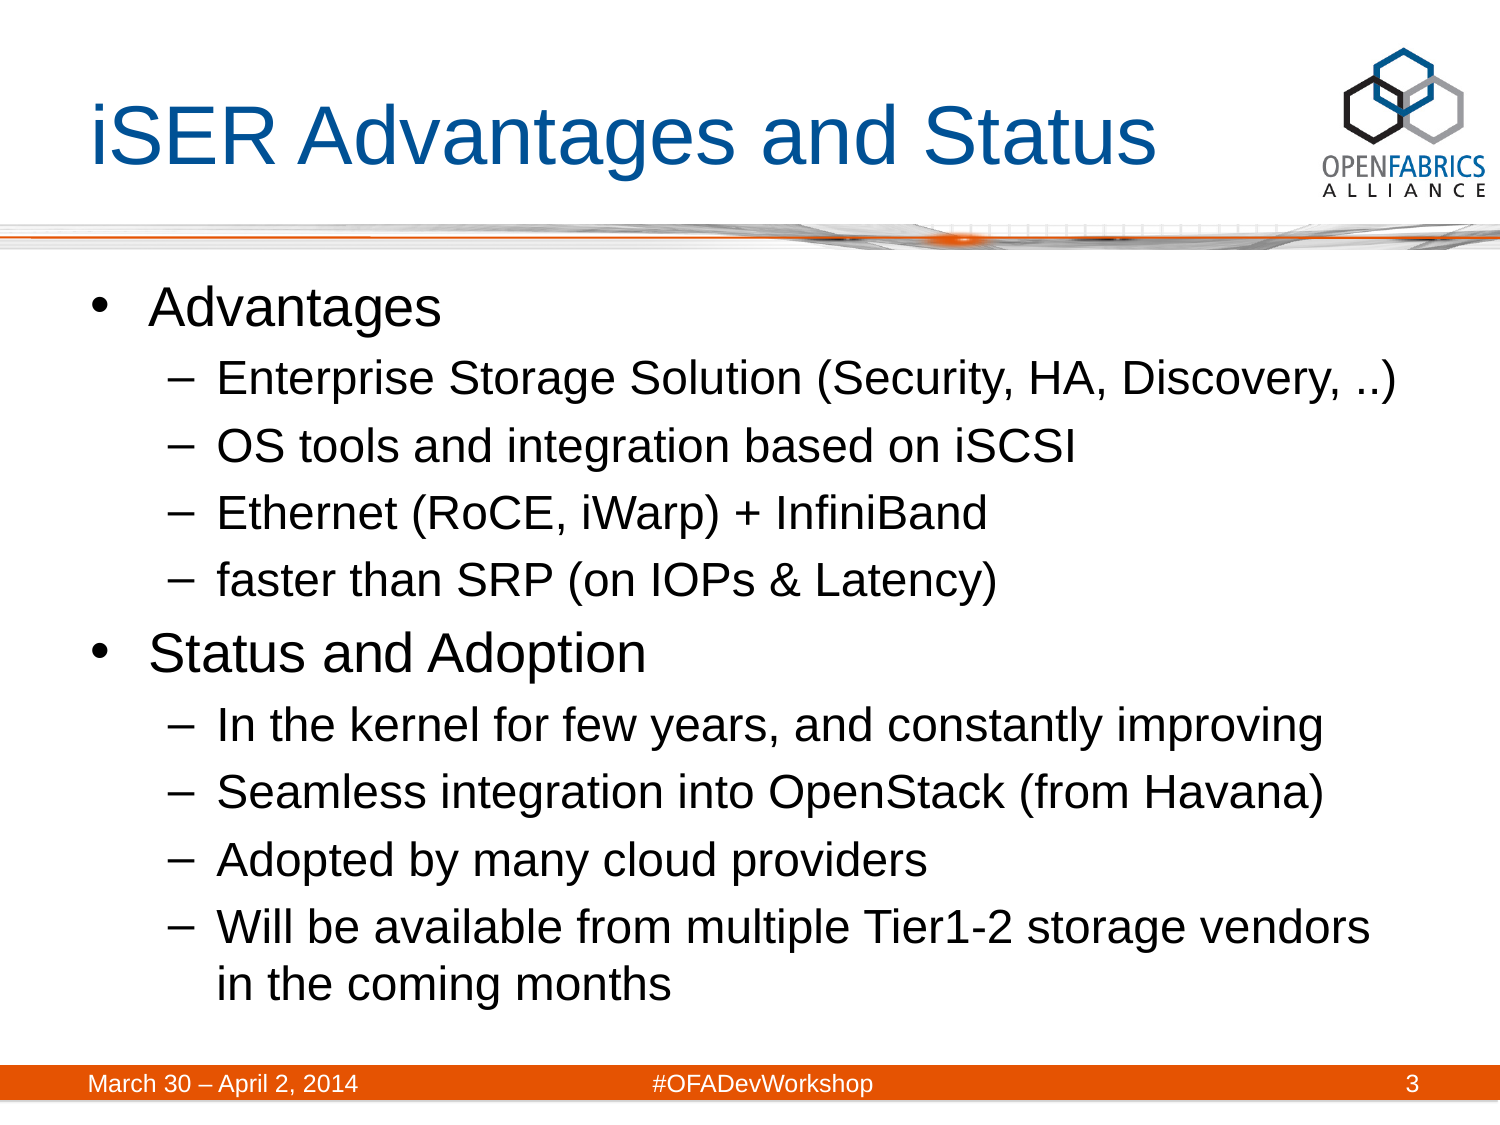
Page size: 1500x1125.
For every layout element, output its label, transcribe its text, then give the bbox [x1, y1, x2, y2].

picture [0, 224, 1500, 236]
list Advantages Enterprise Storage Solution (Security, HA, Discovery, ..) OS tools and integration based on iSCSI Ethernet (RoCE, iWarp) + InfiniBand faster than SRP (on IOPs & Latency) Status and Adoption In the kernel for few years, and constantly improving Seamless integration into OpenStack (from Havana) Adopted by many cloud providers Will be available from multiple Tier1-2 storage vendors in the coming months [75, 262, 1425, 1025]
title iSER Advantages and Status [75, 37, 1300, 225]
footer March 30 – April 2, 2014 #OFADevWorkshop [72, 1065, 1256, 1100]
picture [1312, 37, 1494, 219]
slide_number 3 [1256, 1065, 1435, 1100]
picture [0, 239, 1500, 250]
